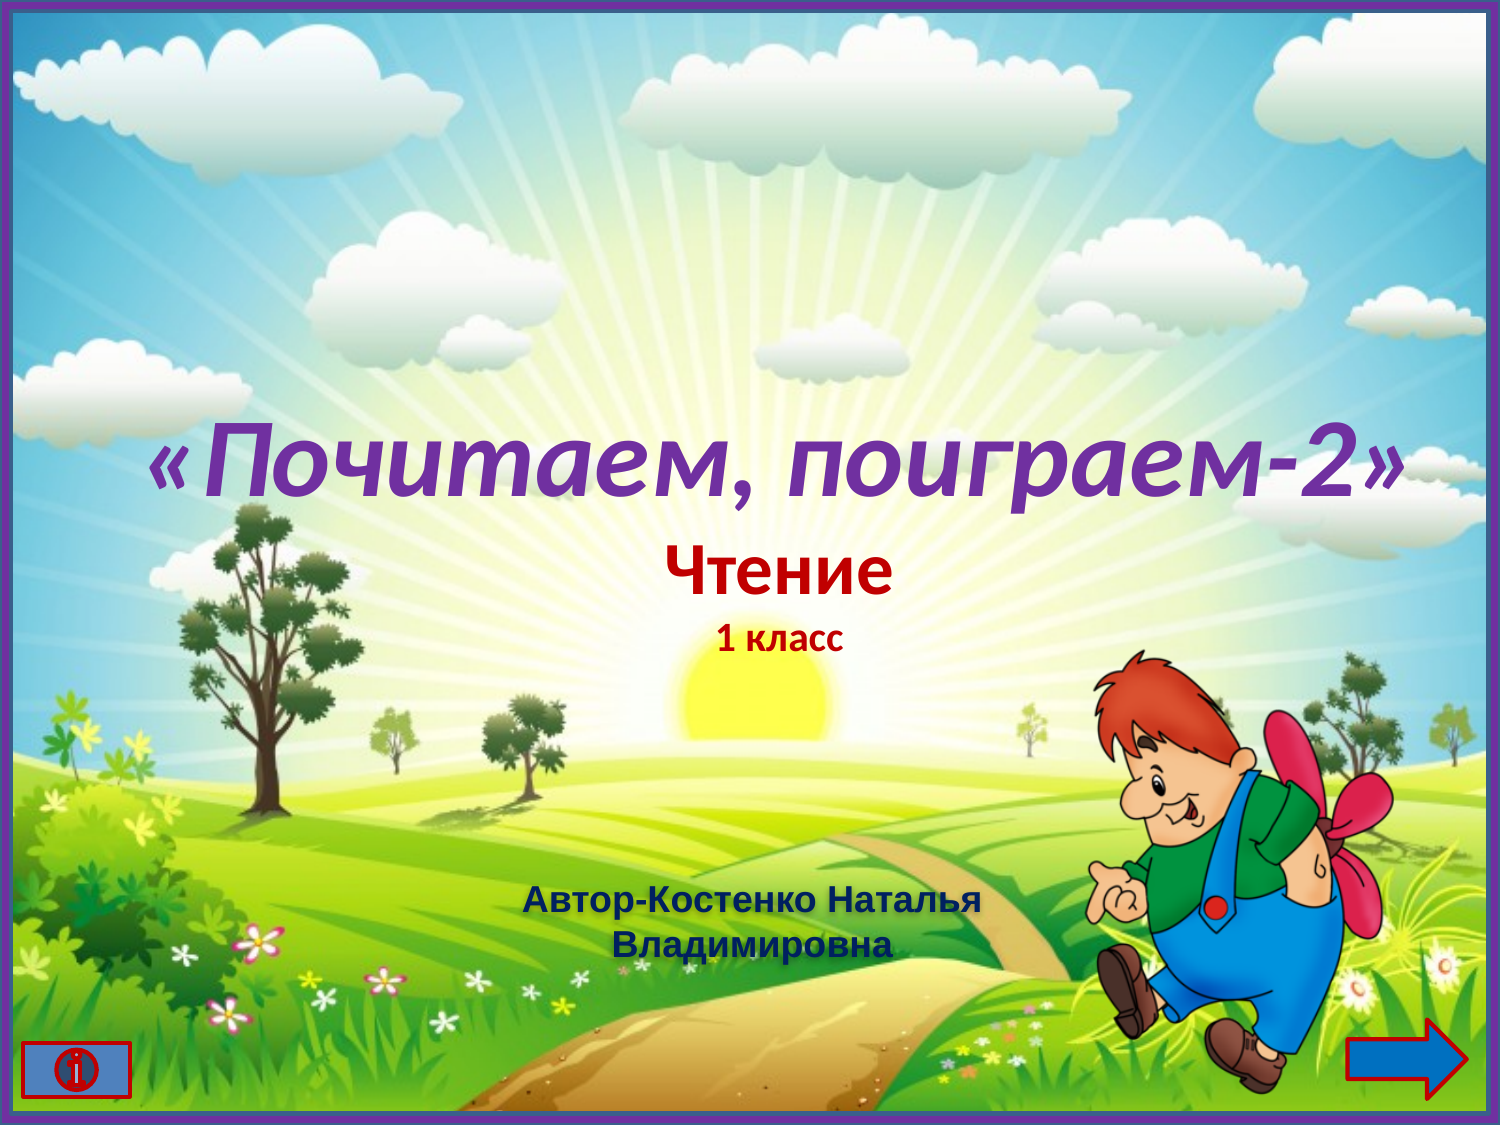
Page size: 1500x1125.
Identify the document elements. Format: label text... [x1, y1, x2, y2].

text_box [0, 0, 1500, 1125]
text_box [21, 1041, 132, 1099]
text_box «Почитаем, поиграем-2» Чтение 1 класс [56, 115, 1486, 749]
text_box [1407, 1017, 1469, 1101]
subtitle Автор-Костенко Наталья Владимировна [456, 866, 1037, 1031]
picture [13, 13, 1486, 1111]
